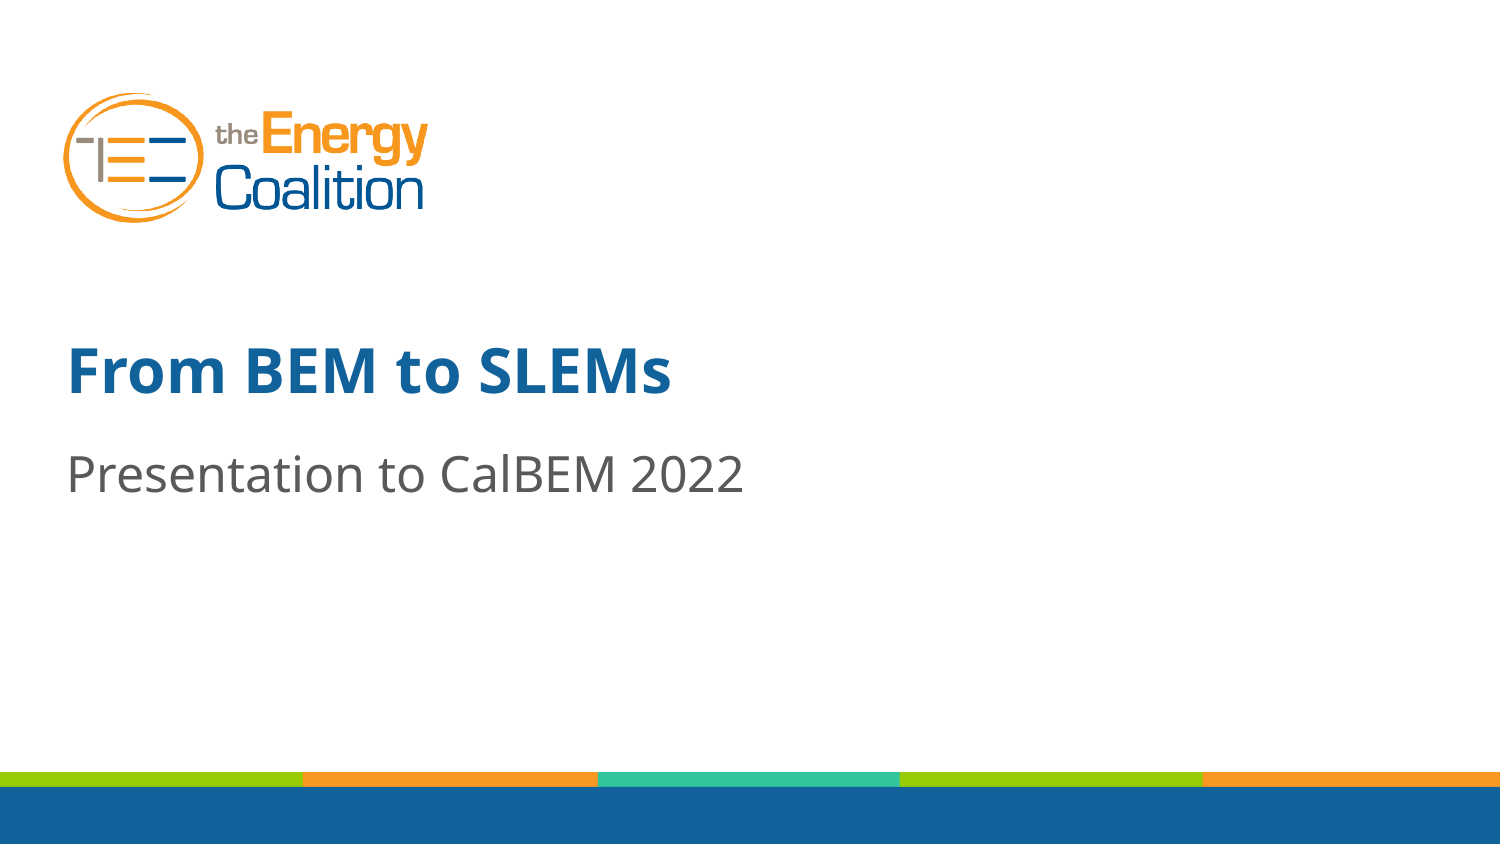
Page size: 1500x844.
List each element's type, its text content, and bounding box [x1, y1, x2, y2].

picture [63, 93, 428, 223]
subtitle Presentation to CalBEM 2022 [51, 427, 1449, 521]
picture [0, 772, 1500, 786]
title From BEM to SLEMs [51, 254, 1449, 422]
